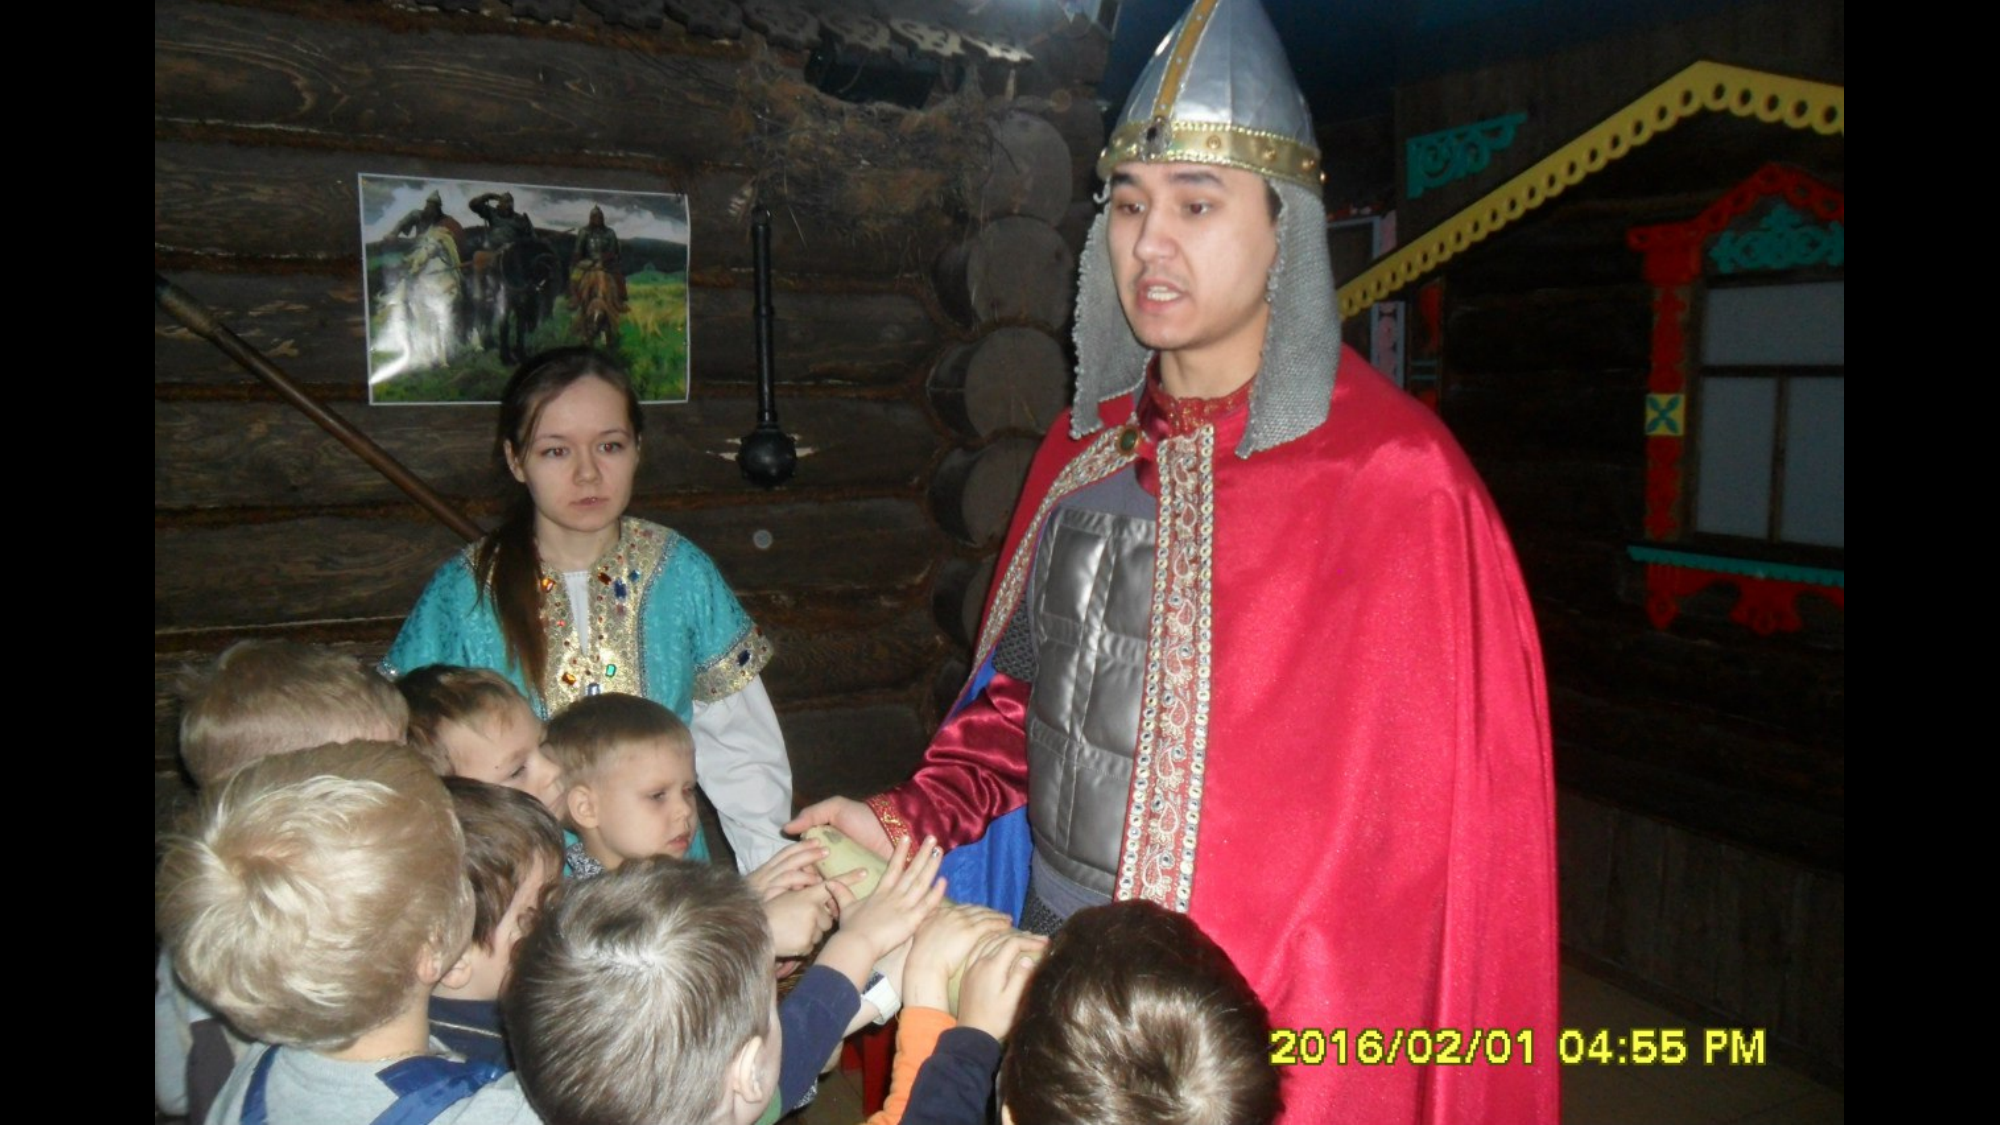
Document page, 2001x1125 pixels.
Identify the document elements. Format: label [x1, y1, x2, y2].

picture [155, 0, 1844, 1125]
